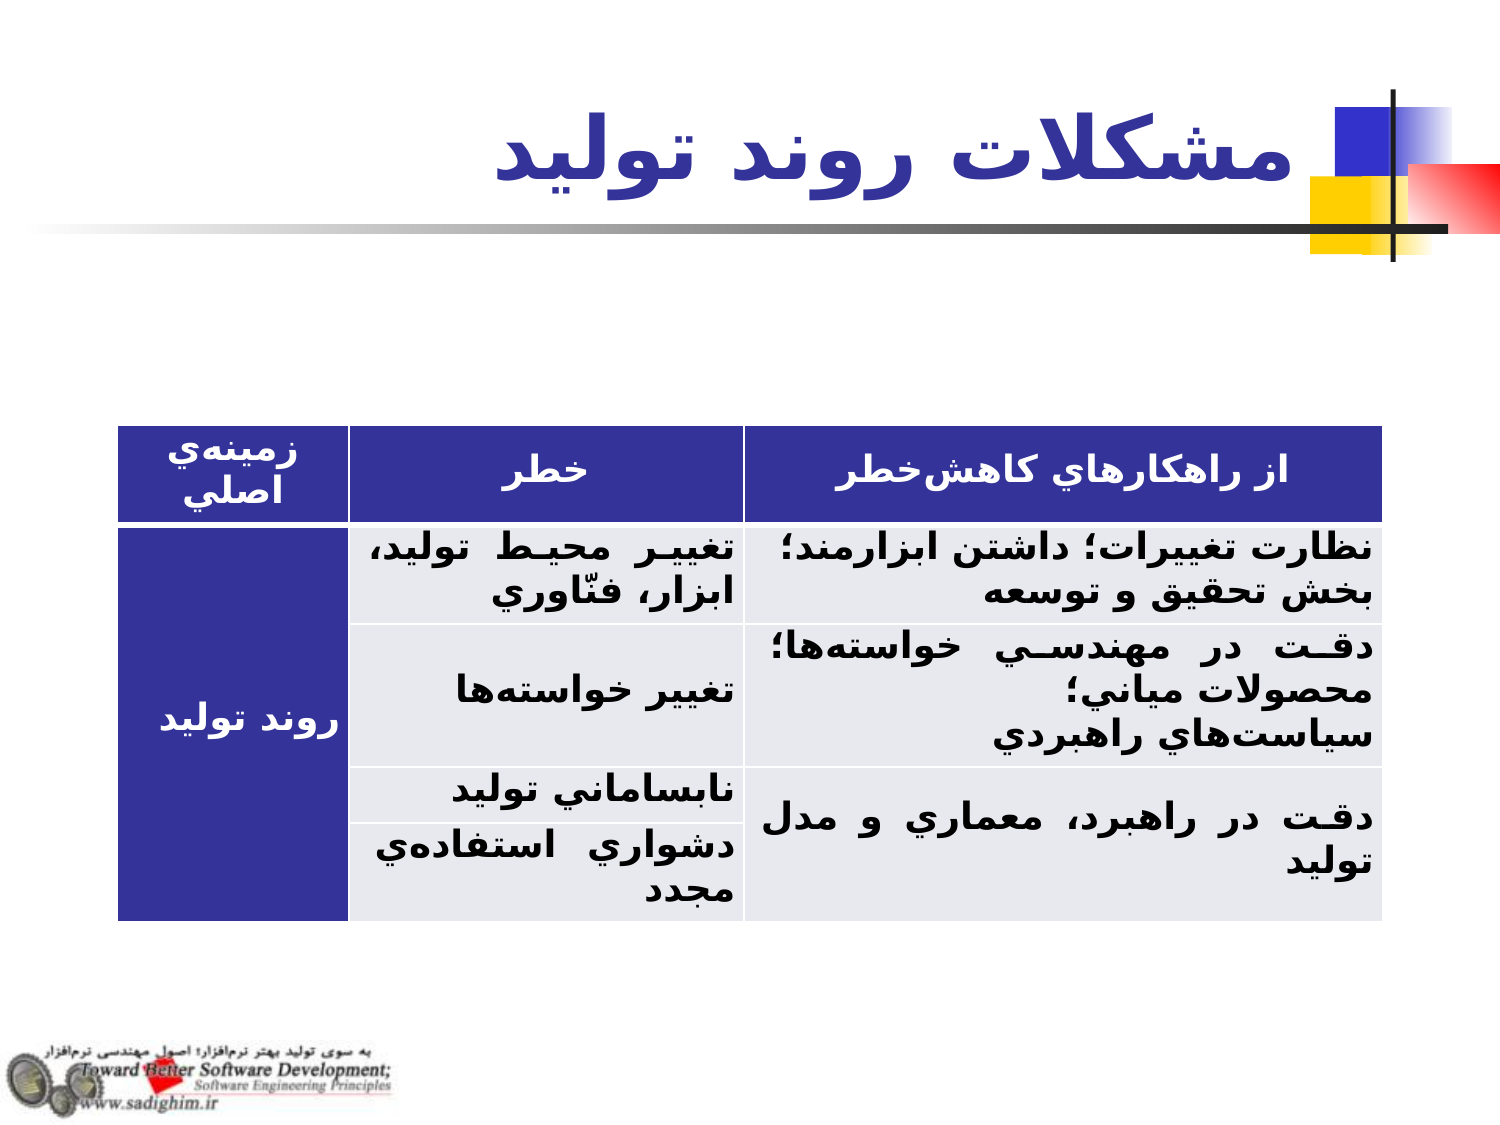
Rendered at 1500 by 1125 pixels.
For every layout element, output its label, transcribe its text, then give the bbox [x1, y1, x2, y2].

table_cell دقت در مهندسي خواسته‌ها؛ محصولات مياني؛ سياست‌هاي راهبردي [745, 625, 1382, 766]
table_header از راهكارهاي كاهش‌خطر [745, 426, 1382, 522]
table_cell نظارت تغييرات؛ داشتن ابزارمند؛ بخش تحقيق و توسعه [745, 528, 1382, 623]
table_cell تغيير محيط توليد، ابزار، فنّاوري [350, 528, 743, 623]
table_header خطر [350, 426, 743, 522]
table_cell نابساماني توليد [350, 768, 743, 822]
table_cell تغيير خواسته‌ها [350, 625, 743, 766]
table_header زمينه‌ي اصلي [118, 426, 348, 522]
title مشكلات روند توليد [46, 34, 1313, 205]
table_cell دقت در راهبرد، معماري و مدل توليد [745, 768, 1382, 921]
table_cell روند توليد [118, 528, 348, 921]
picture [0, 1040, 399, 1125]
table_cell دشواري استفاده‌ي مجدد [350, 824, 743, 921]
